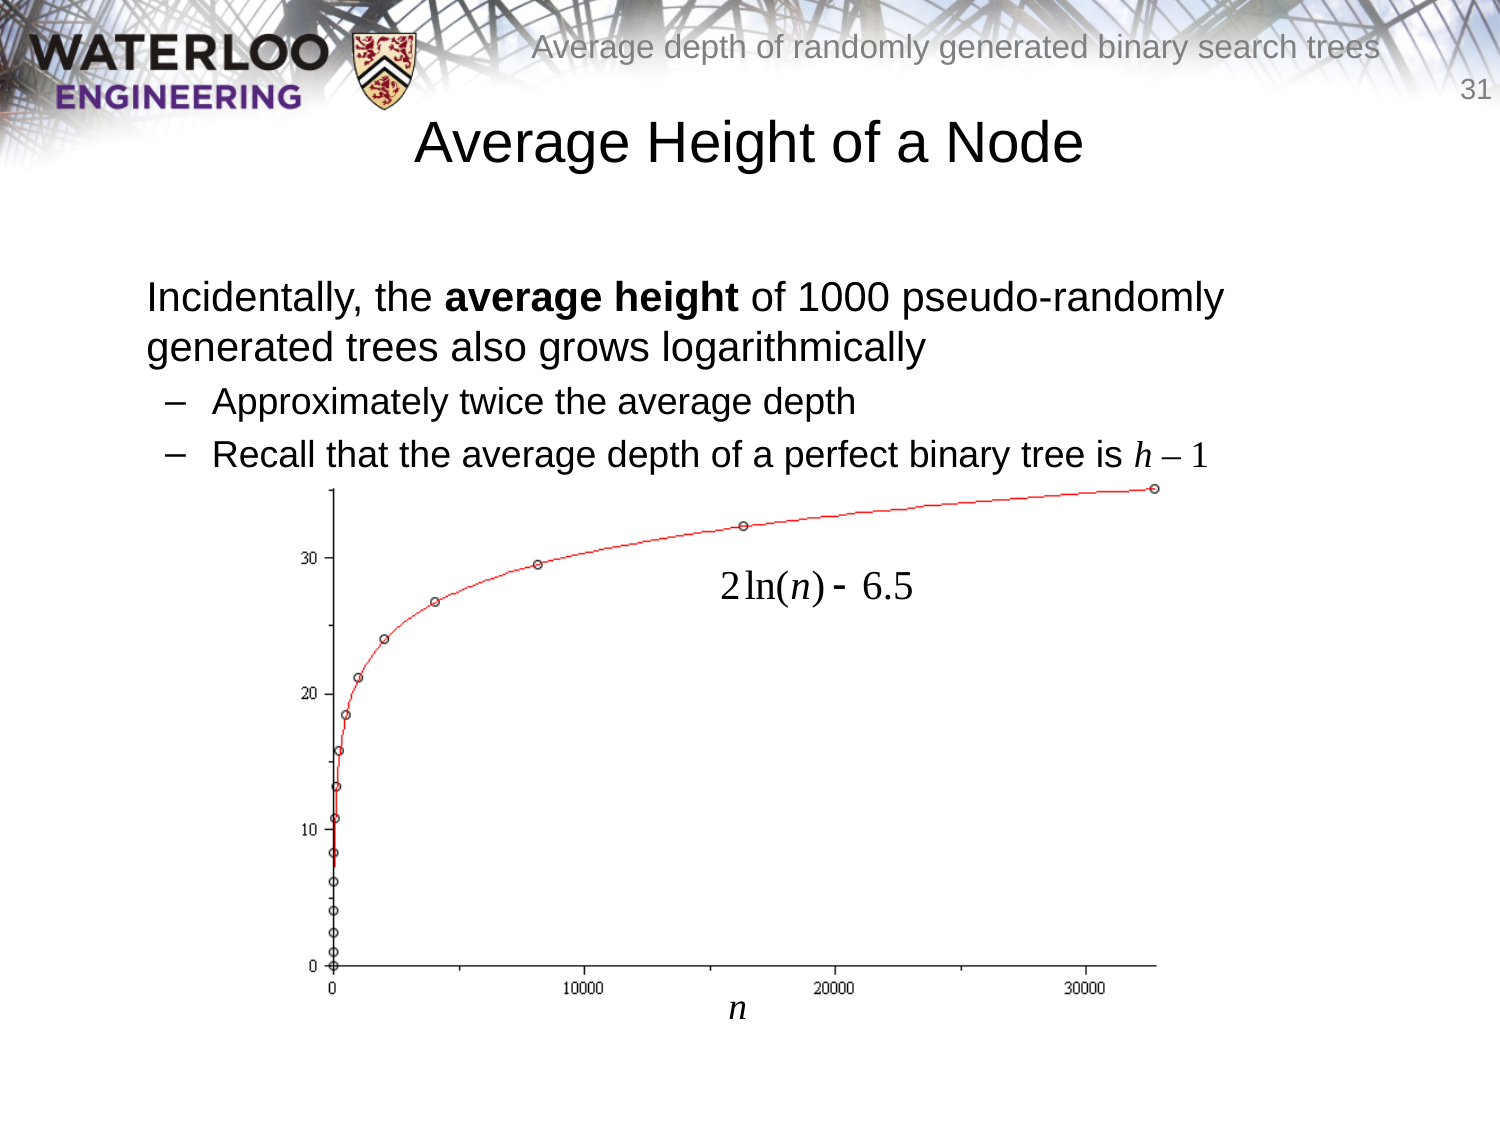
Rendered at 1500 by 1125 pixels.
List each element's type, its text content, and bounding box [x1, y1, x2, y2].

picture [0, 0, 1500, 1125]
list Incidentally, the average height of 1000 pseudo-randomly generated trees also grows logarithmically Approximately twice the average depth Recall that the average depth of a perfect binary tree is h – 1 [74, 262, 1426, 1006]
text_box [712, 562, 922, 619]
title Average Height of a Node [74, 44, 1426, 233]
